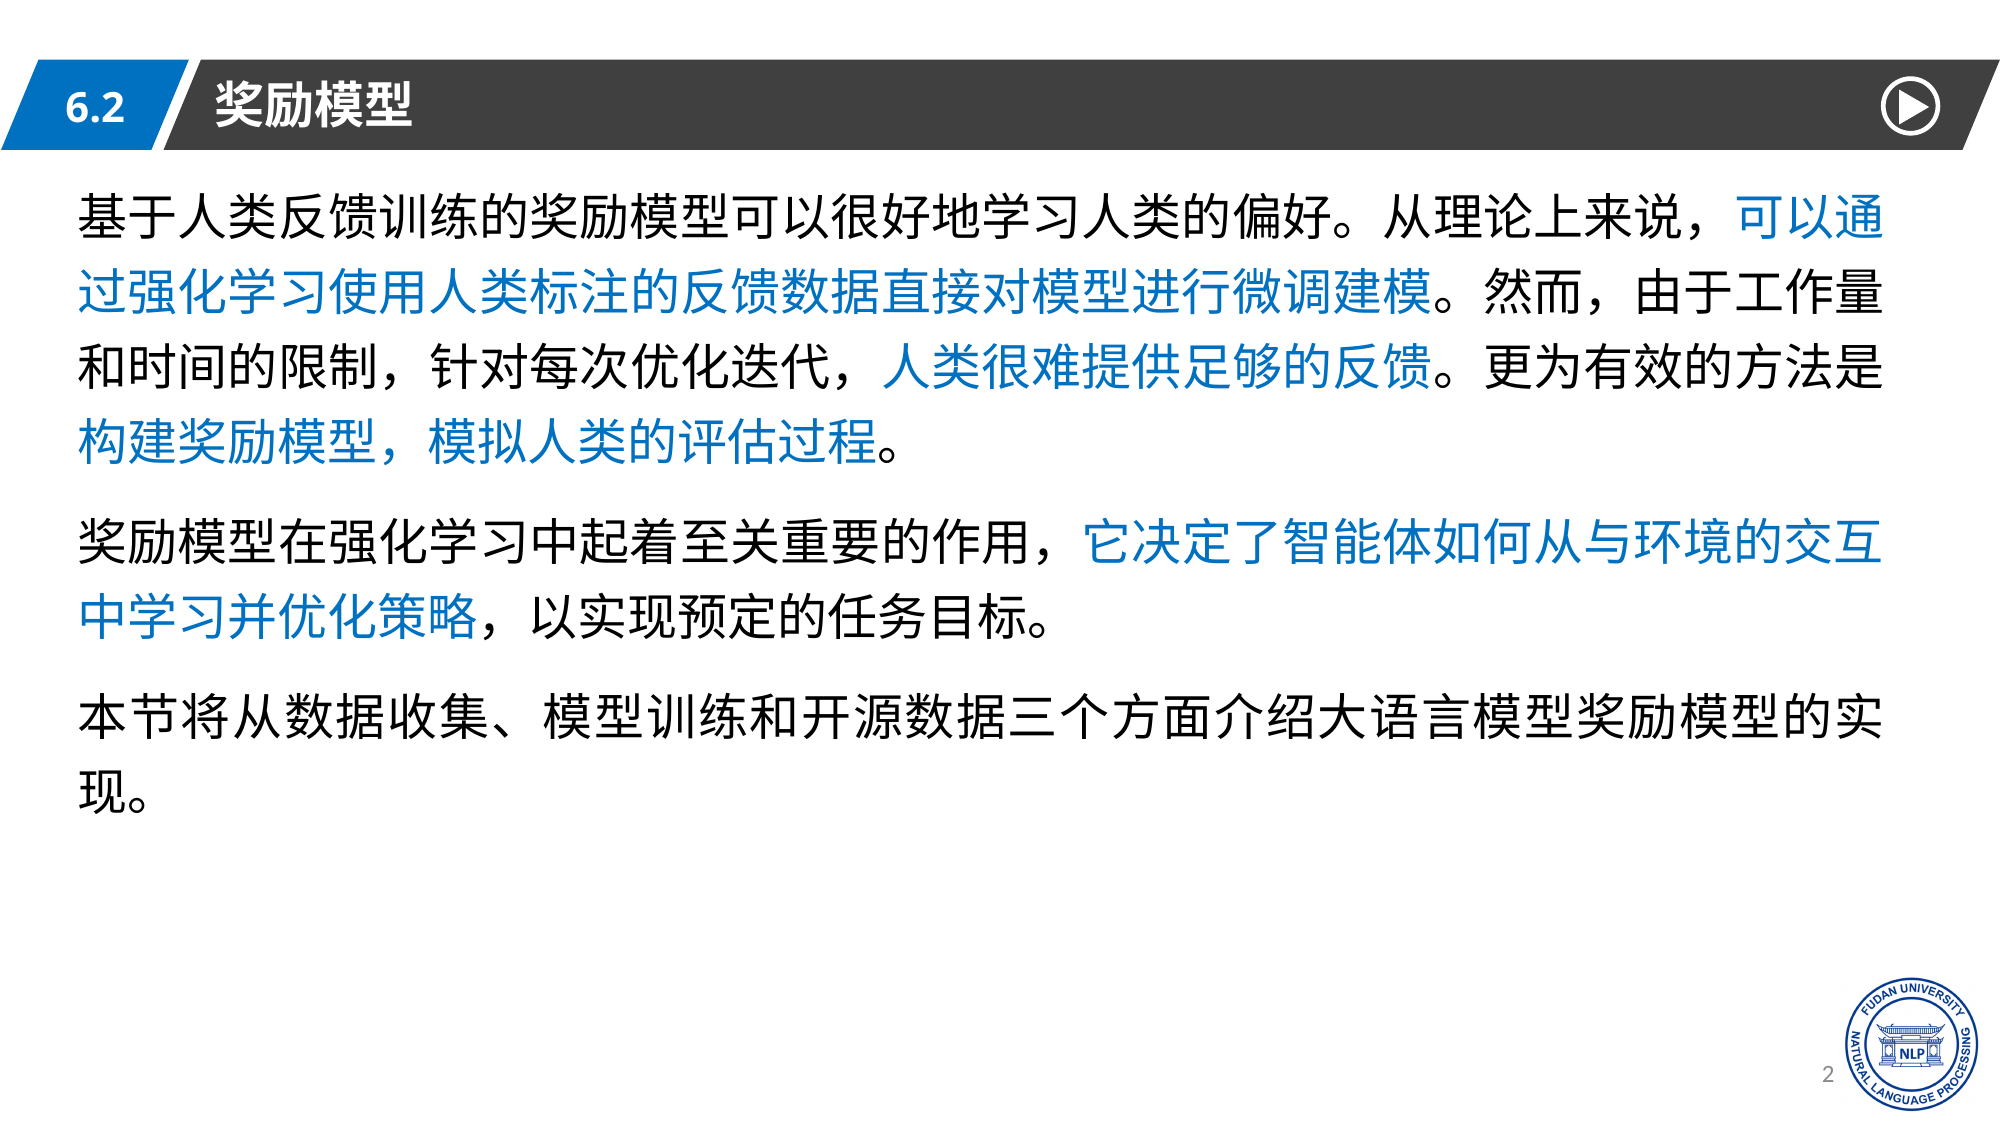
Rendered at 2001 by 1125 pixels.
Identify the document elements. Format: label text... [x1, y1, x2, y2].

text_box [1883, 78, 1939, 134]
text_box [1, 89, 157, 150]
text_box [32, 59, 189, 120]
text_box [163, 59, 2000, 150]
slide_number 25 [1412, 1042, 1863, 1103]
picture [1834, 972, 1985, 1117]
text_box 奖励模型 [199, 66, 430, 142]
text_box 基于人类反馈训练的奖励模型可以很好地学习人类的偏好。从理论上来说，可以通过强化学习使用人类标注的反馈数据直接对模型进行微调建模。然而，由于工作量和时间的限制，针对每次优化迭代，人类很难提供足够的反馈。更为有效的方法是构建奖励模型，模拟人类的评估过程。 奖励模型在强化学习中起着至关重要的作用，它决定了智能体如何从与环境的交互中学习并优化策略，以实现预定的任务目标。 本节将从数据收集、模型训练和开源数据三个方面介绍大语言模型奖励模型的实现。 [62, 163, 1900, 829]
text_box 6.2 [26, 73, 164, 138]
